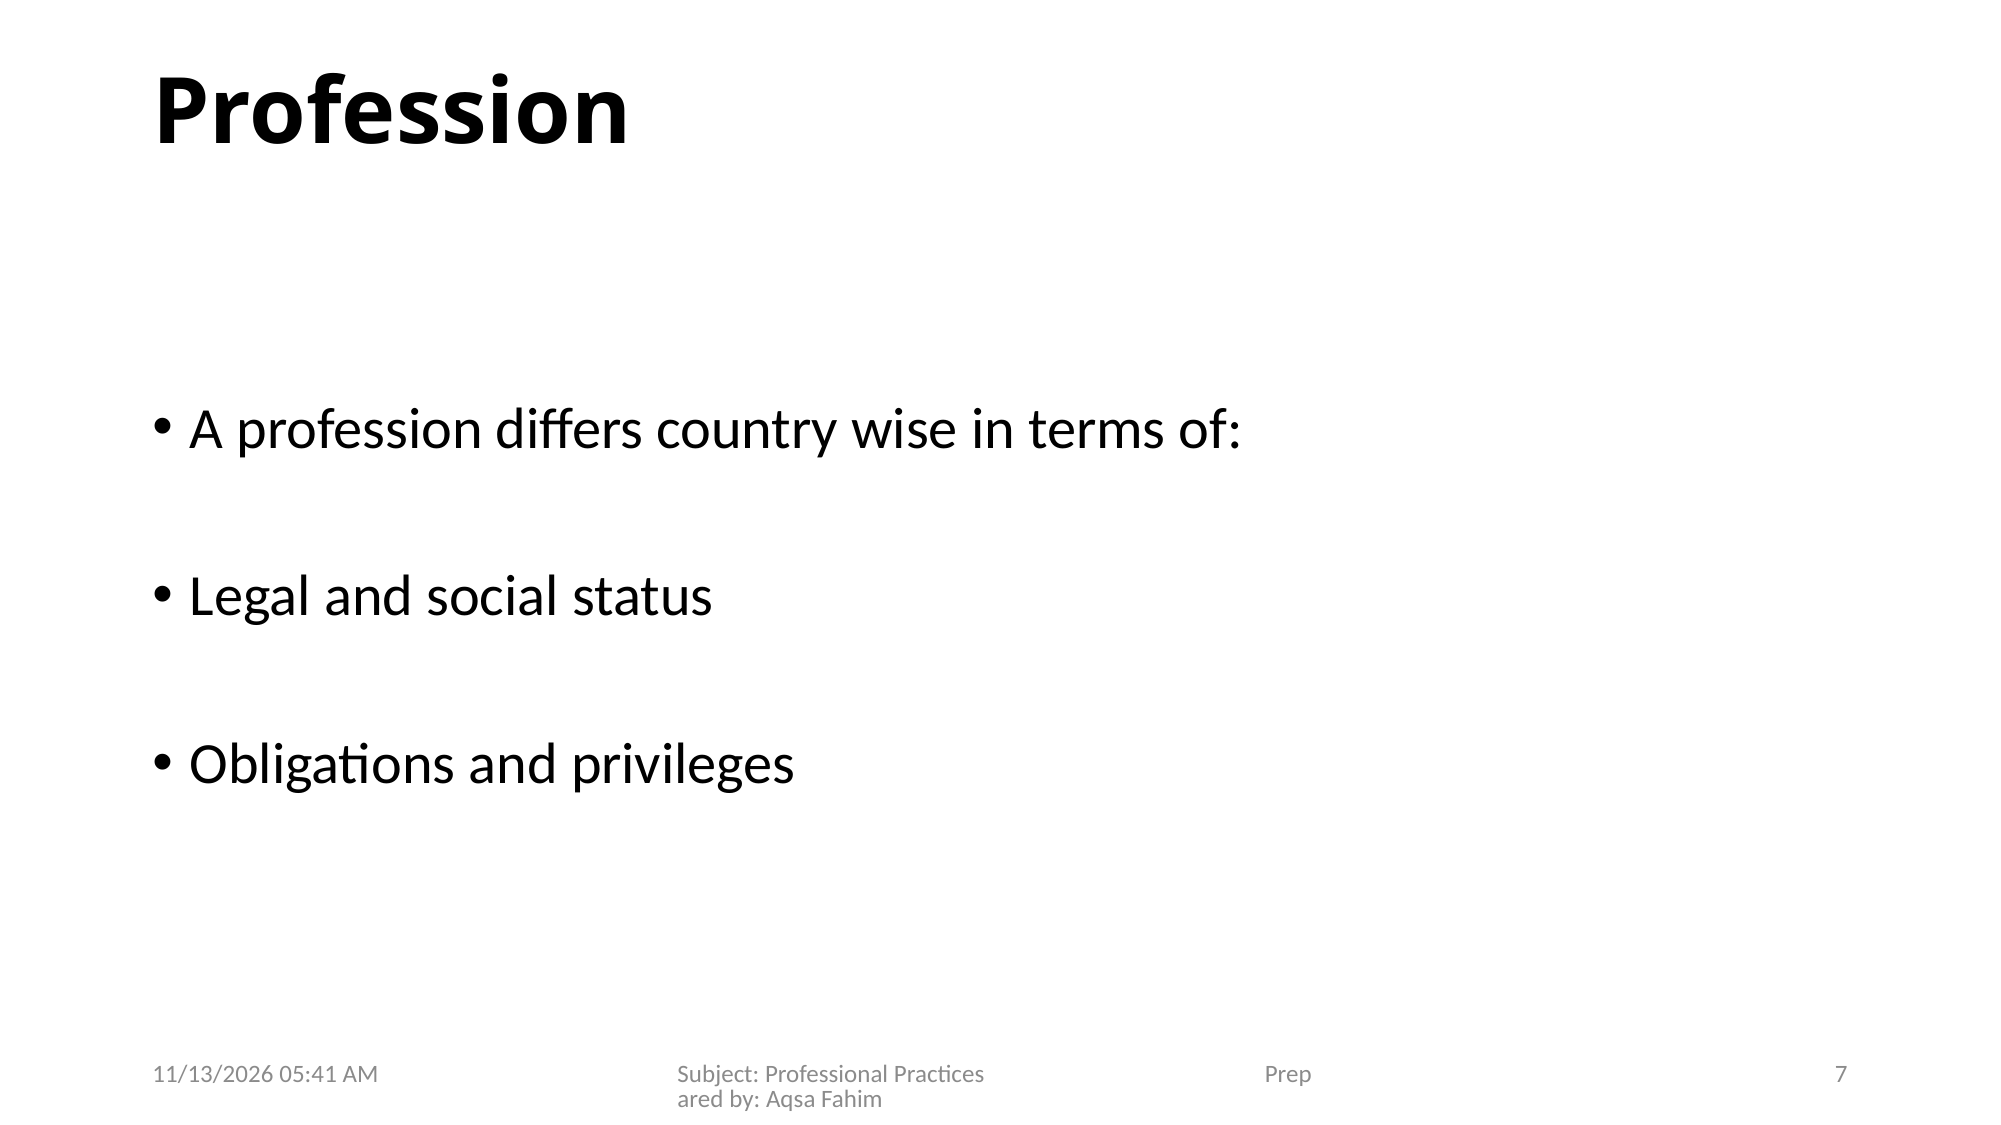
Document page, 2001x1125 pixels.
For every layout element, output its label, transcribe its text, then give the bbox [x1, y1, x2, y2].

slide_number 7 [1412, 1042, 1863, 1103]
list A profession differs country wise in terms of: Legal and social status Obligations and privileges [137, 299, 1863, 1014]
title Profession [137, 59, 1863, 278]
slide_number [137, 1042, 588, 1103]
footer Subject: Professional Practices Prepared by: Aqsa Fahim [662, 1042, 1338, 1103]
